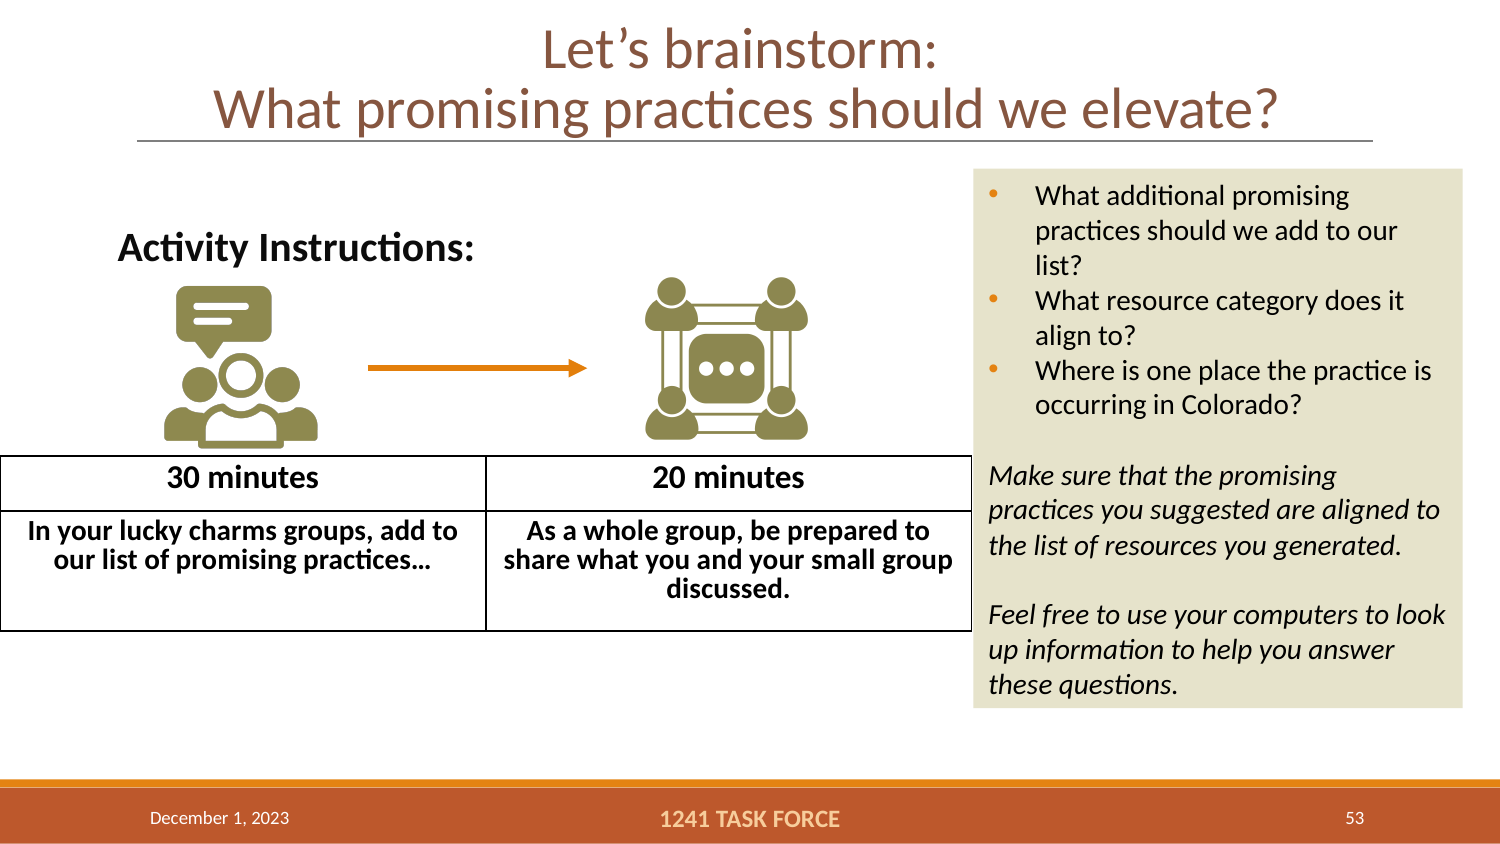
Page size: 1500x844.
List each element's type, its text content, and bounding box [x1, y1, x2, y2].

text_box Activity Instructions: [102, 218, 853, 279]
table_cell As a whole group, be prepared to share what you and your small group discussed. [487, 512, 971, 630]
title Let’s brainstorm: What promising practices should we elevate? [114, 33, 1380, 129]
picture [149, 275, 334, 460]
table_header 30 minutes [1, 457, 485, 510]
slide_number 53 [1218, 794, 1380, 840]
table_header 20 minutes [487, 457, 971, 510]
footer 1241 TASK FORCE [453, 794, 1047, 840]
picture [634, 266, 818, 450]
text_box What additional promising practices should we add to our list? What resource category does it align to? Where is one place the practice is occurring in Colorado? Make sure that the promising practices you suggested are aligned to the list of resources you generated. Feel free to use your computers to look up information to help you answer these questions. [973, 168, 1463, 709]
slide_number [135, 794, 440, 840]
table_cell In your lucky charms groups, add to our list of promising practices… [1, 512, 485, 630]
